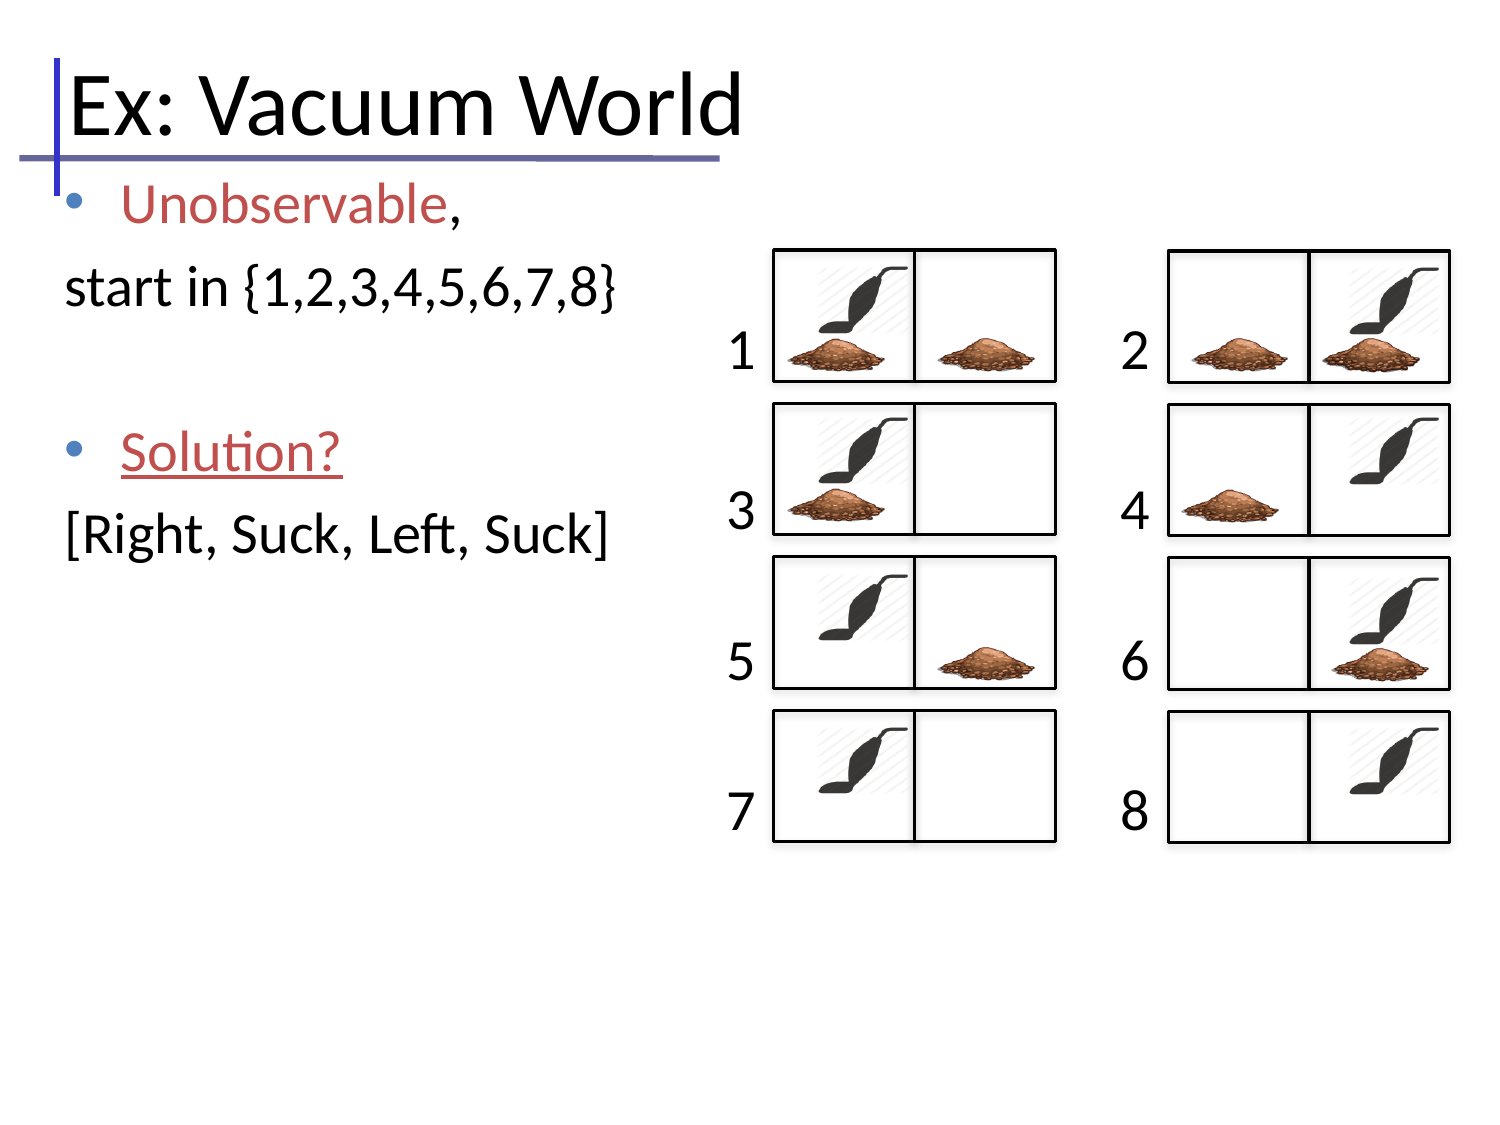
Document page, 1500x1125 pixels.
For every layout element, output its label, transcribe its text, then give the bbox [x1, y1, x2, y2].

title Ex: Vacuum World [60, 14, 1400, 183]
list Unobservable, start in {1,2,3,4,5,6,7,8} Solution? [Right, Suck, Left, Suck] [56, 157, 801, 1038]
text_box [717, 249, 1451, 847]
